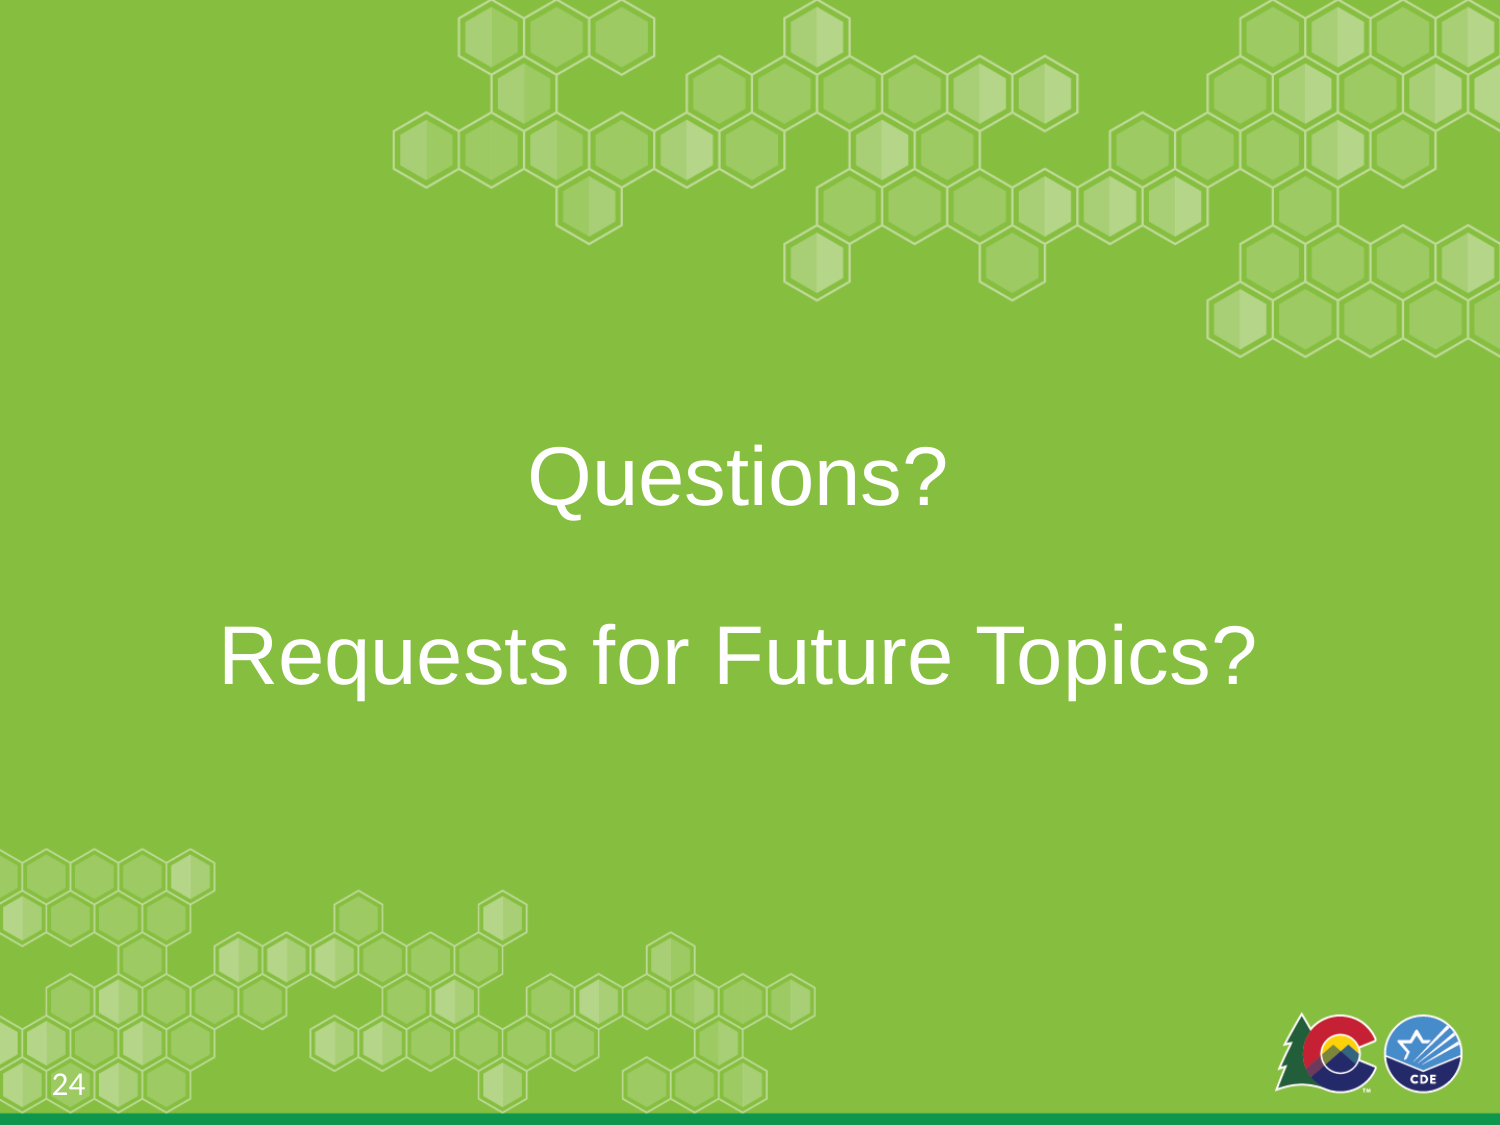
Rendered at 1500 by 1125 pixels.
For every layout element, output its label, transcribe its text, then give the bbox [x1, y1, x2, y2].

picture [0, 0, 1500, 1125]
title Questions? Requests for Future Topics? [112, 425, 1388, 810]
slide_number 24 [36, 1054, 375, 1115]
